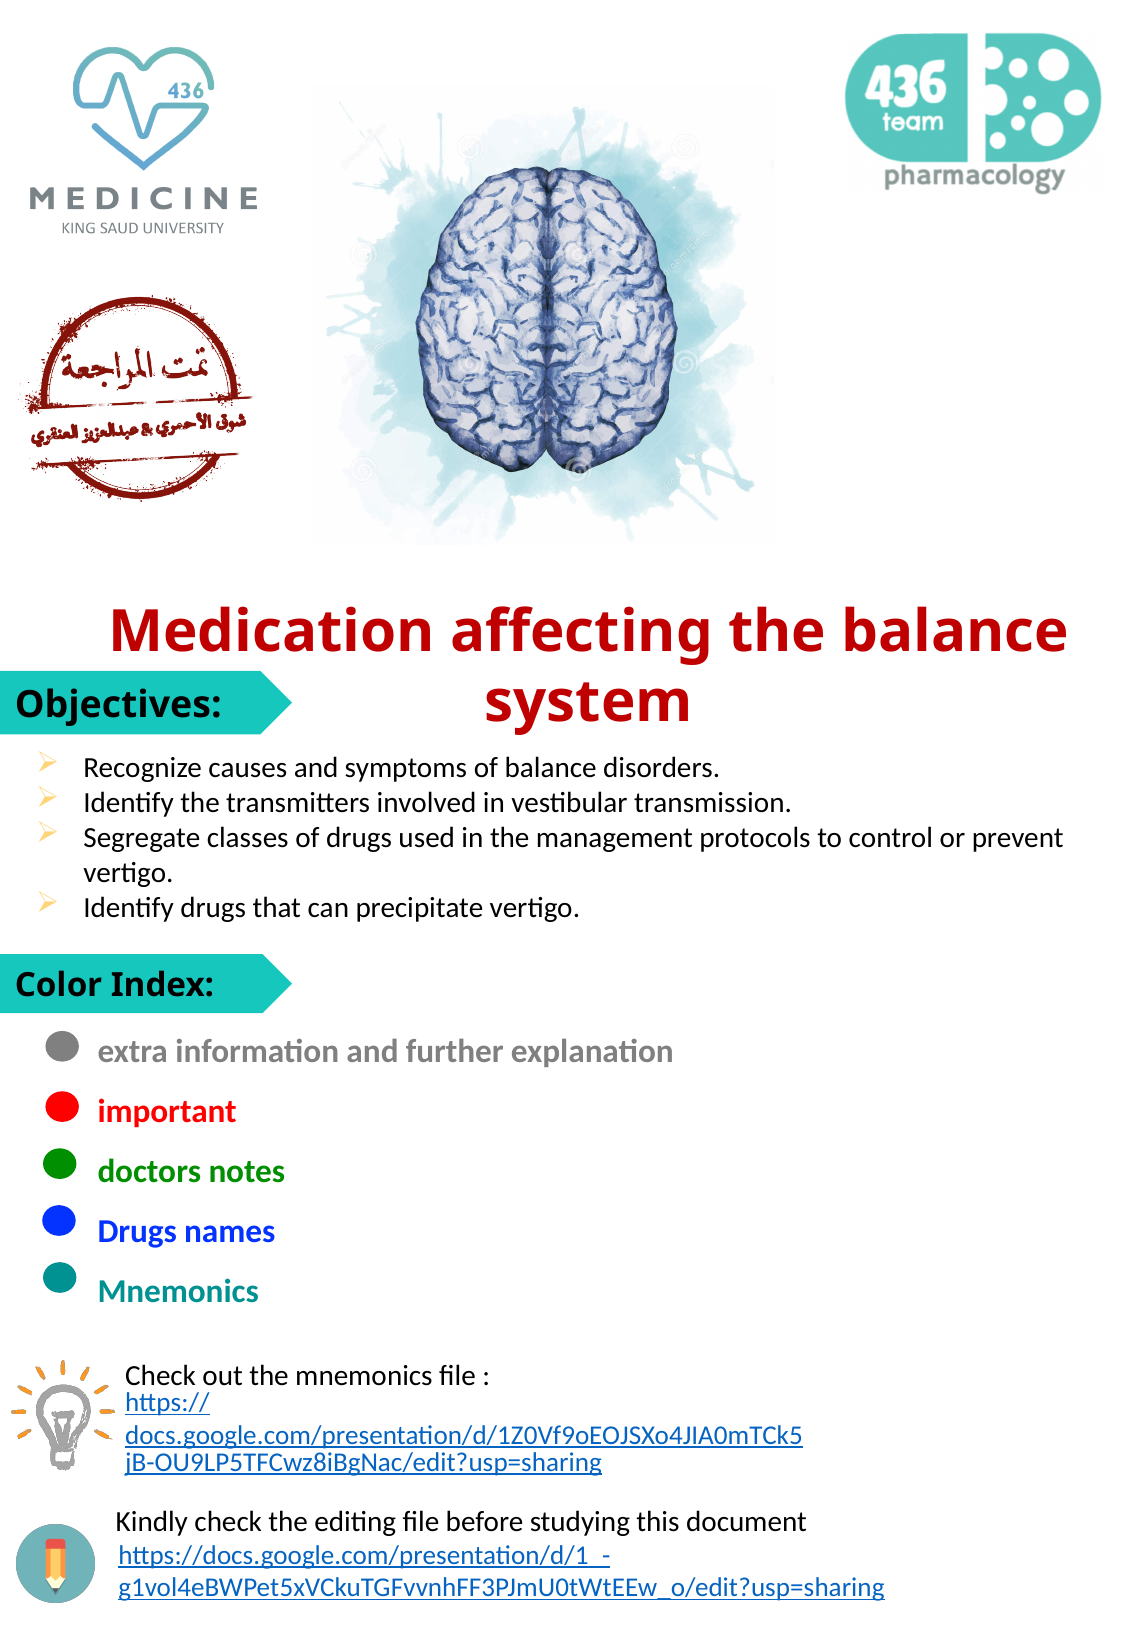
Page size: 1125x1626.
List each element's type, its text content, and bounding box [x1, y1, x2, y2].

text_box https://docs.google.com/presentation/d/1_-g1vol4eBWPet5xVCkuTGFvvnhFF3PJmU0tWtEEw_o/edit?usp=sharing [103, 1529, 1125, 1625]
text_box Medication affecting the balance system [58, 585, 1119, 741]
text_box Objectives: [0, 669, 58, 736]
text_box [42, 1205, 76, 1236]
text_box https://docs.google.com/presentation/d/1Z0Vf9oEOJSXo4JIA0mTCk5jB-OU9LP5TFCwz8iBgNac/edit?usp=sharing [133, 1399, 818, 1490]
text_box extra information and further explanation important doctors notes Drugs names Mnemonics [82, 1002, 1080, 1317]
picture [16, 1524, 95, 1603]
picture [841, 30, 1104, 200]
text_box [43, 1262, 77, 1293]
text_box Color Index: [0, 953, 294, 1015]
picture [310, 85, 775, 545]
text_box Kindly check the editing file before studying this document [100, 1494, 840, 1545]
text_box [45, 1091, 79, 1122]
text_box Check out the mnemonics file : [133, 1348, 850, 1399]
picture [26, 43, 262, 238]
text_box [43, 1148, 77, 1179]
text_box Recognize causes and symptoms of balance disorders. Identify the transmitters involved in vestibular transmission. Segregate classes of drugs used in the management protocols to control or prevent vertigo. Identify drugs that can precipitate vertigo. [21, 741, 1080, 931]
picture [0, 1344, 133, 1493]
picture [13, 284, 275, 516]
text_box [45, 1030, 79, 1062]
